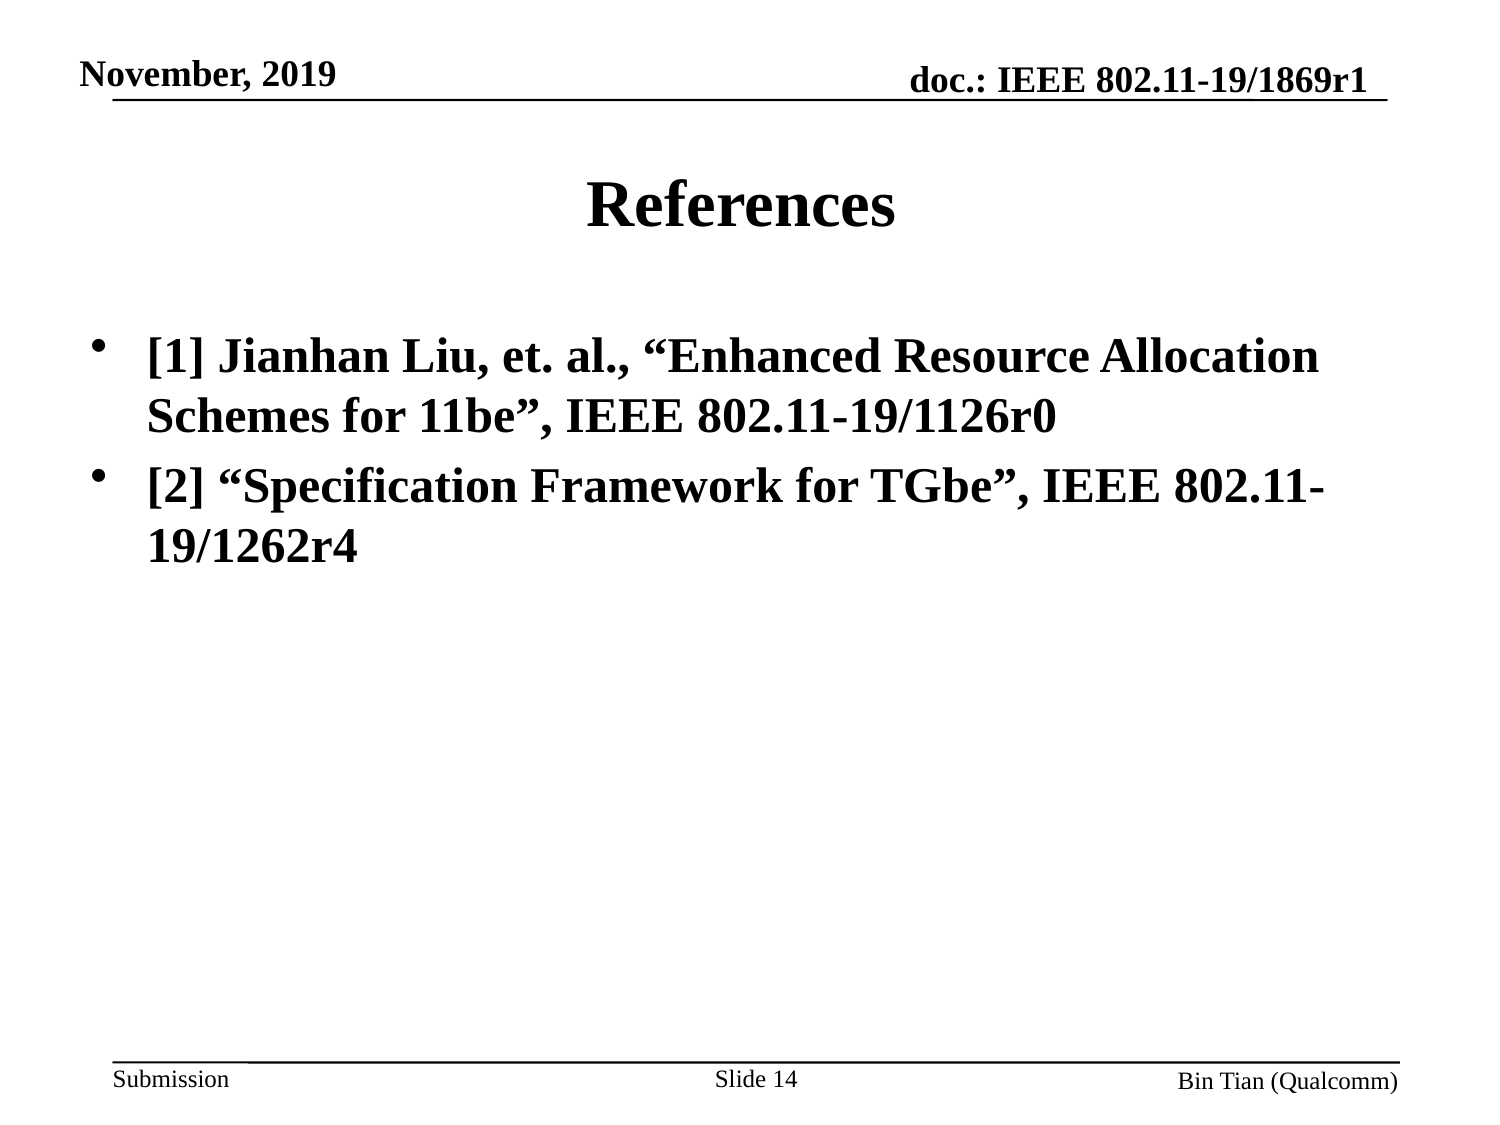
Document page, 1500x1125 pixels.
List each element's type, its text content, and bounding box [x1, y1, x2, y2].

slide_number Slide 14 [712, 1061, 800, 1093]
list [1] Jianhan Liu, et. al., “Enhanced Resource Allocation Schemes for 11be”, IEEE 802.11-19/1126r0 [2] “Specification Framework for TGbe”, IEEE 802.11-19/1262r4 [75, 314, 1351, 990]
title References [112, 112, 1388, 288]
